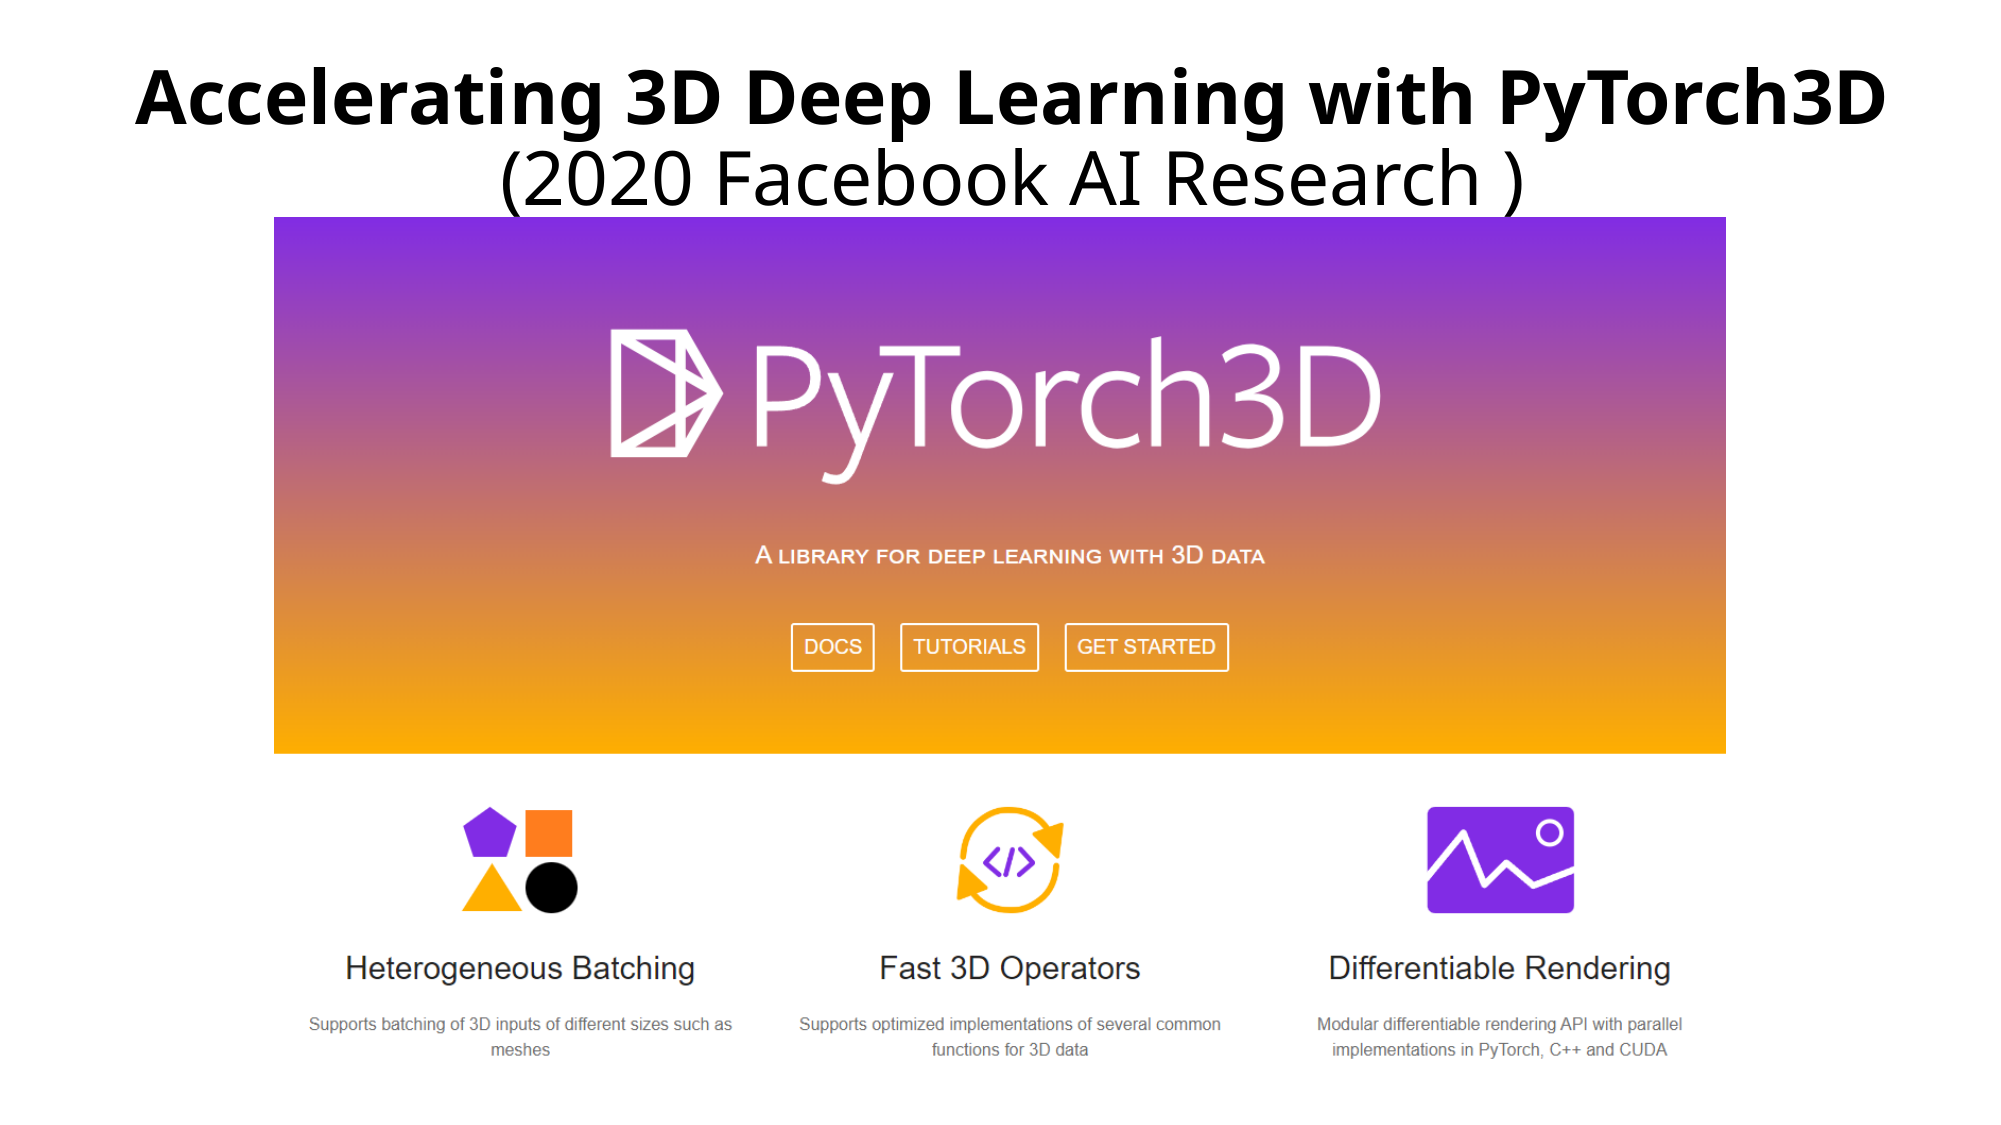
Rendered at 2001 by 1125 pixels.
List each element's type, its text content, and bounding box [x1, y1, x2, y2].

title Accelerating 3D Deep Learning with PyTorch3D (2020 Facebook AI Research ) [81, 32, 1945, 250]
picture [274, 217, 1726, 1112]
